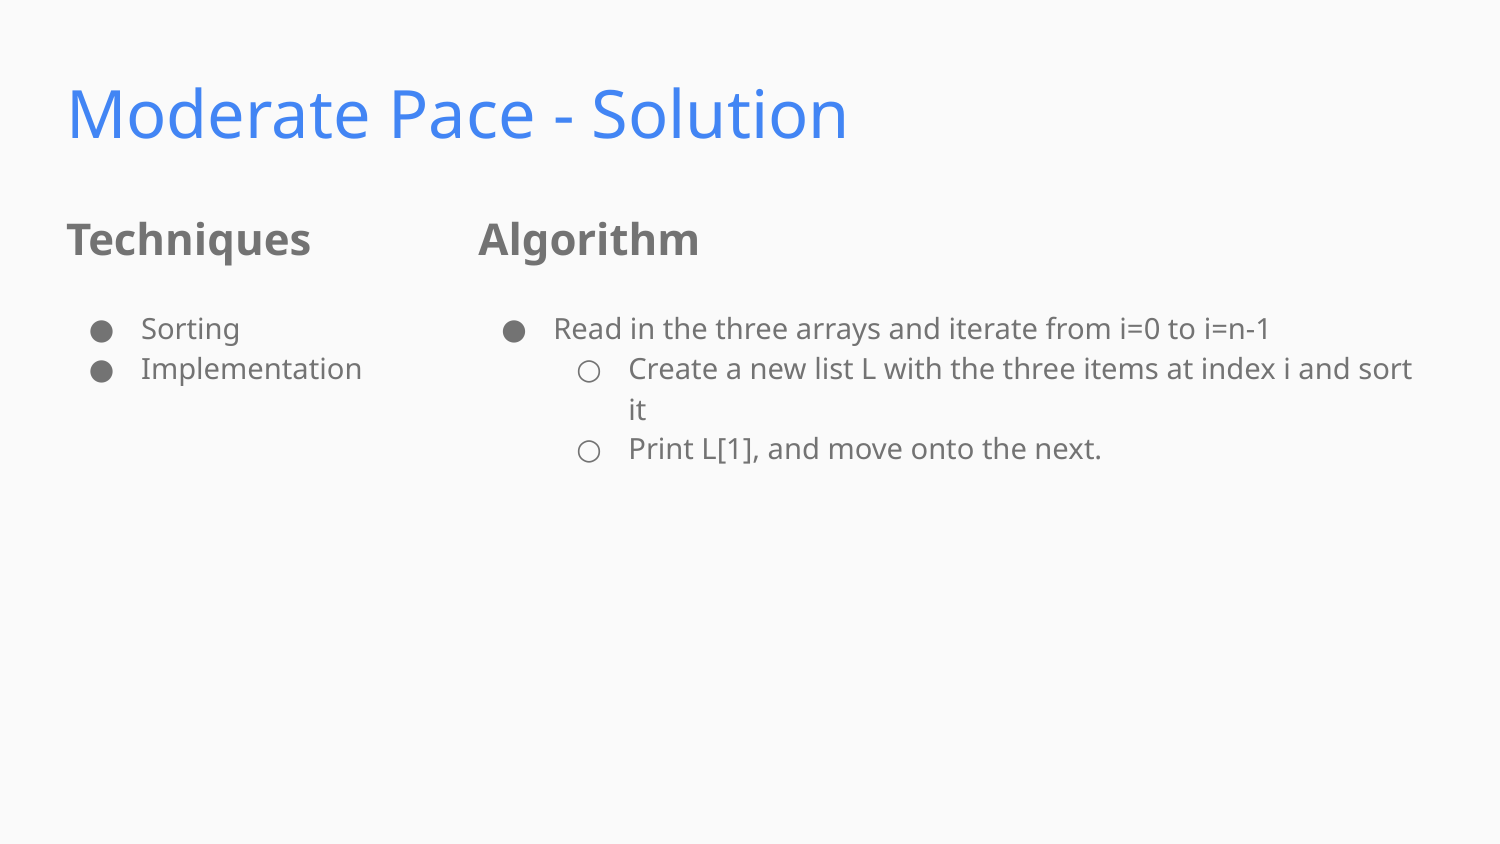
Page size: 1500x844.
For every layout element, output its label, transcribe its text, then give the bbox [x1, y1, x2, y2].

list Read in the three arrays and iterate from i=0 to i=n-1 Create a new list L with the three items at index i and sort it Print L[1], and move onto the next. [463, 290, 1431, 787]
list Techniques [51, 189, 447, 286]
title Moderate Pace - Solution [51, 64, 1449, 167]
list Algorithm [463, 189, 1449, 286]
list Sorting Implementation [51, 290, 463, 787]
